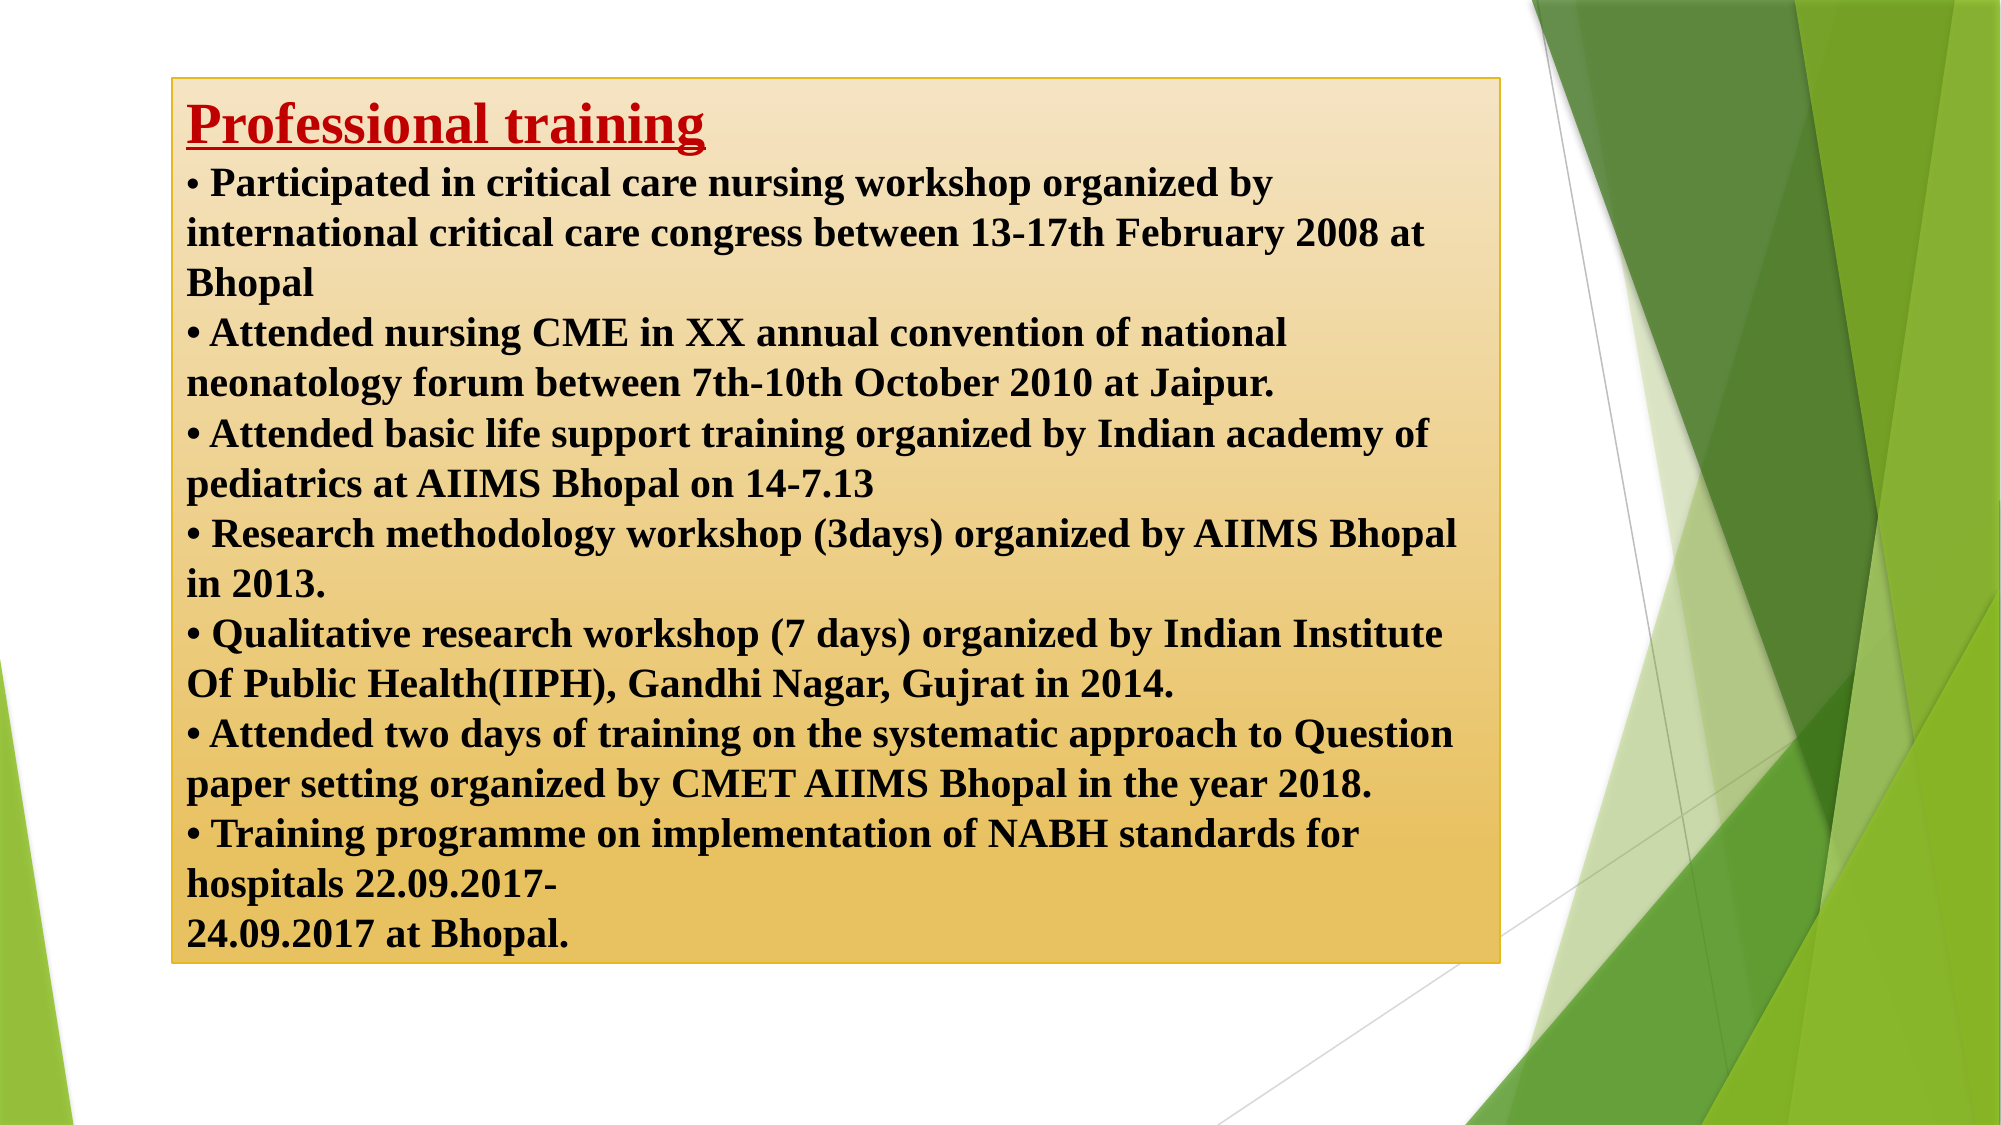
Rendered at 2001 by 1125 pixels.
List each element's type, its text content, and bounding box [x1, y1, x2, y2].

text_box Professional training • Participated in critical care nursing workshop organized by international critical care congress between 13-17th February 2008 at Bhopal • Attended nursing CME in XX annual convention of national neonatology forum between 7th-10th October 2010 at Jaipur. • Attended basic life support training organized by Indian academy of pediatrics at AIIMS Bhopal on 14-7.13 • Research methodology workshop (3days) organized by AIIMS Bhopal in 2013. • Qualitative research workshop (7 days) organized by Indian Institute Of Public Health(IIPH), Gandhi Nagar, Gujrat in 2014. • Attended two days of training on the systematic approach to Question paper setting organized by CMET AIIMS Bhopal in the year 2018. • Training programme on implementation of NABH standards for hospitals 22.09.2017- 24.09.2017 at Bhopal. [171, 77, 1501, 964]
